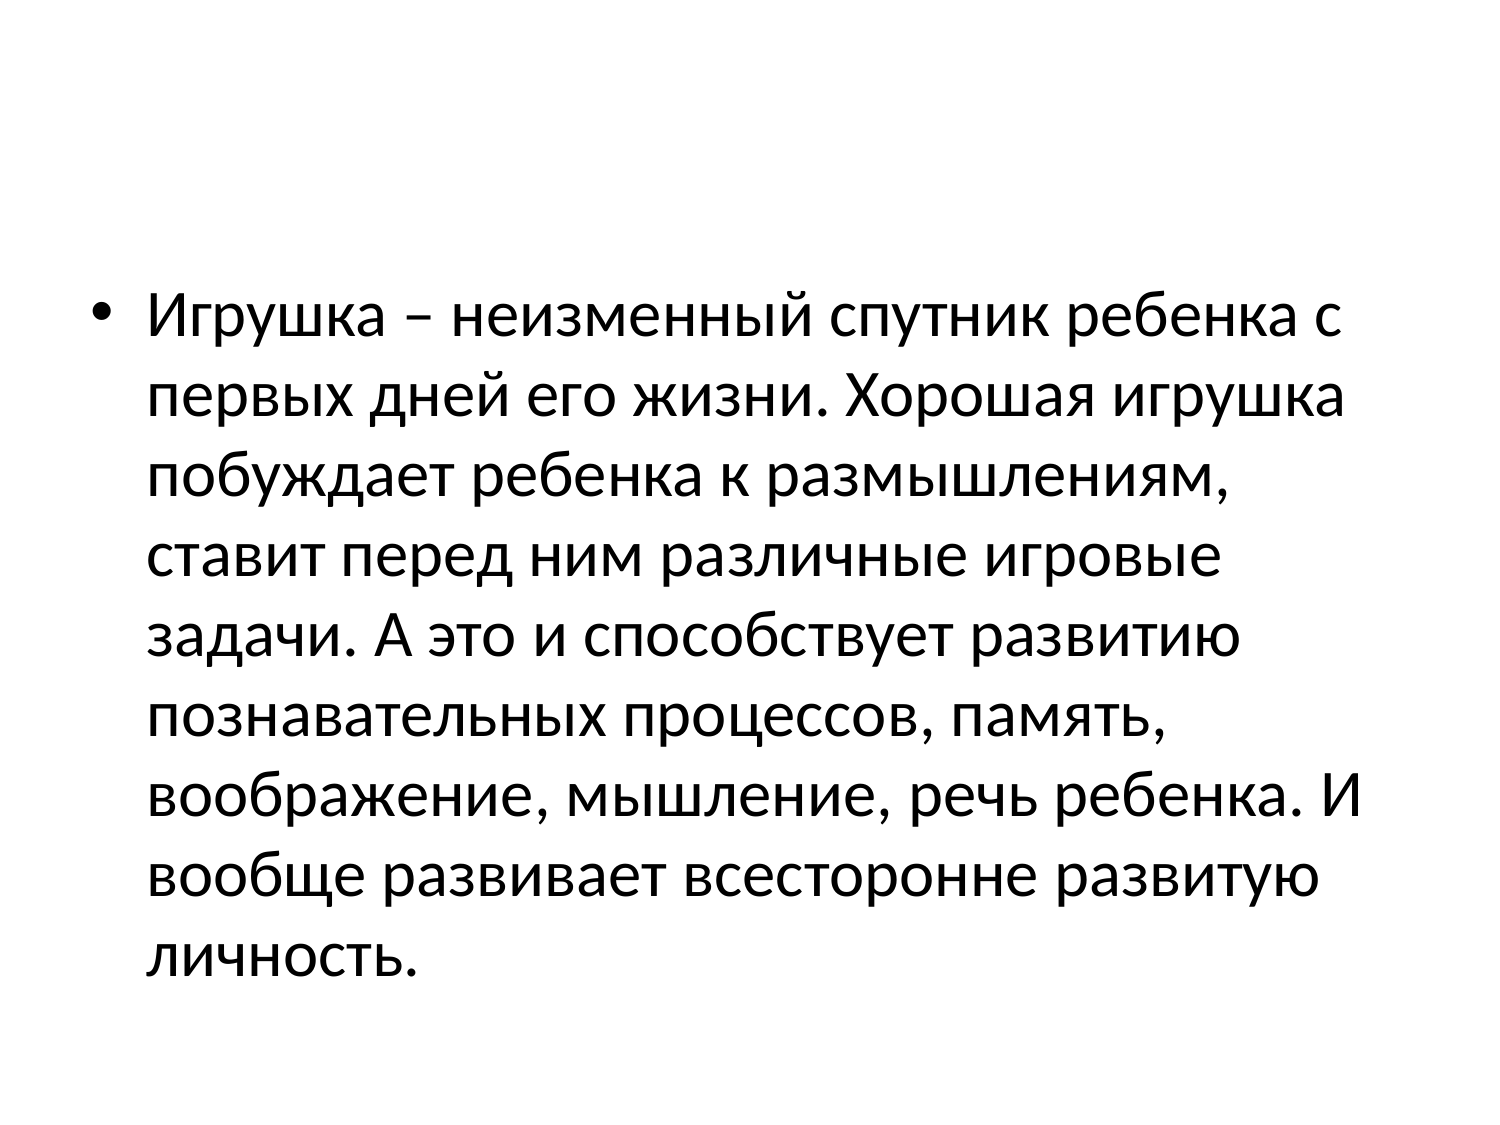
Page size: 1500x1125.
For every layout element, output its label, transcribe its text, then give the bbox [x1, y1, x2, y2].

list Игрушка – неизменный спутник ребенка с первых дней его жизни. Хорошая игрушка побуждает ребенка к размышлениям, ставит перед ним различные игровые задачи. А это и способствует развитию познавательных процессов, память, воображение, мышление, речь ребенка. И вообще развивает всесторонне развитую личность. [75, 262, 1425, 1005]
